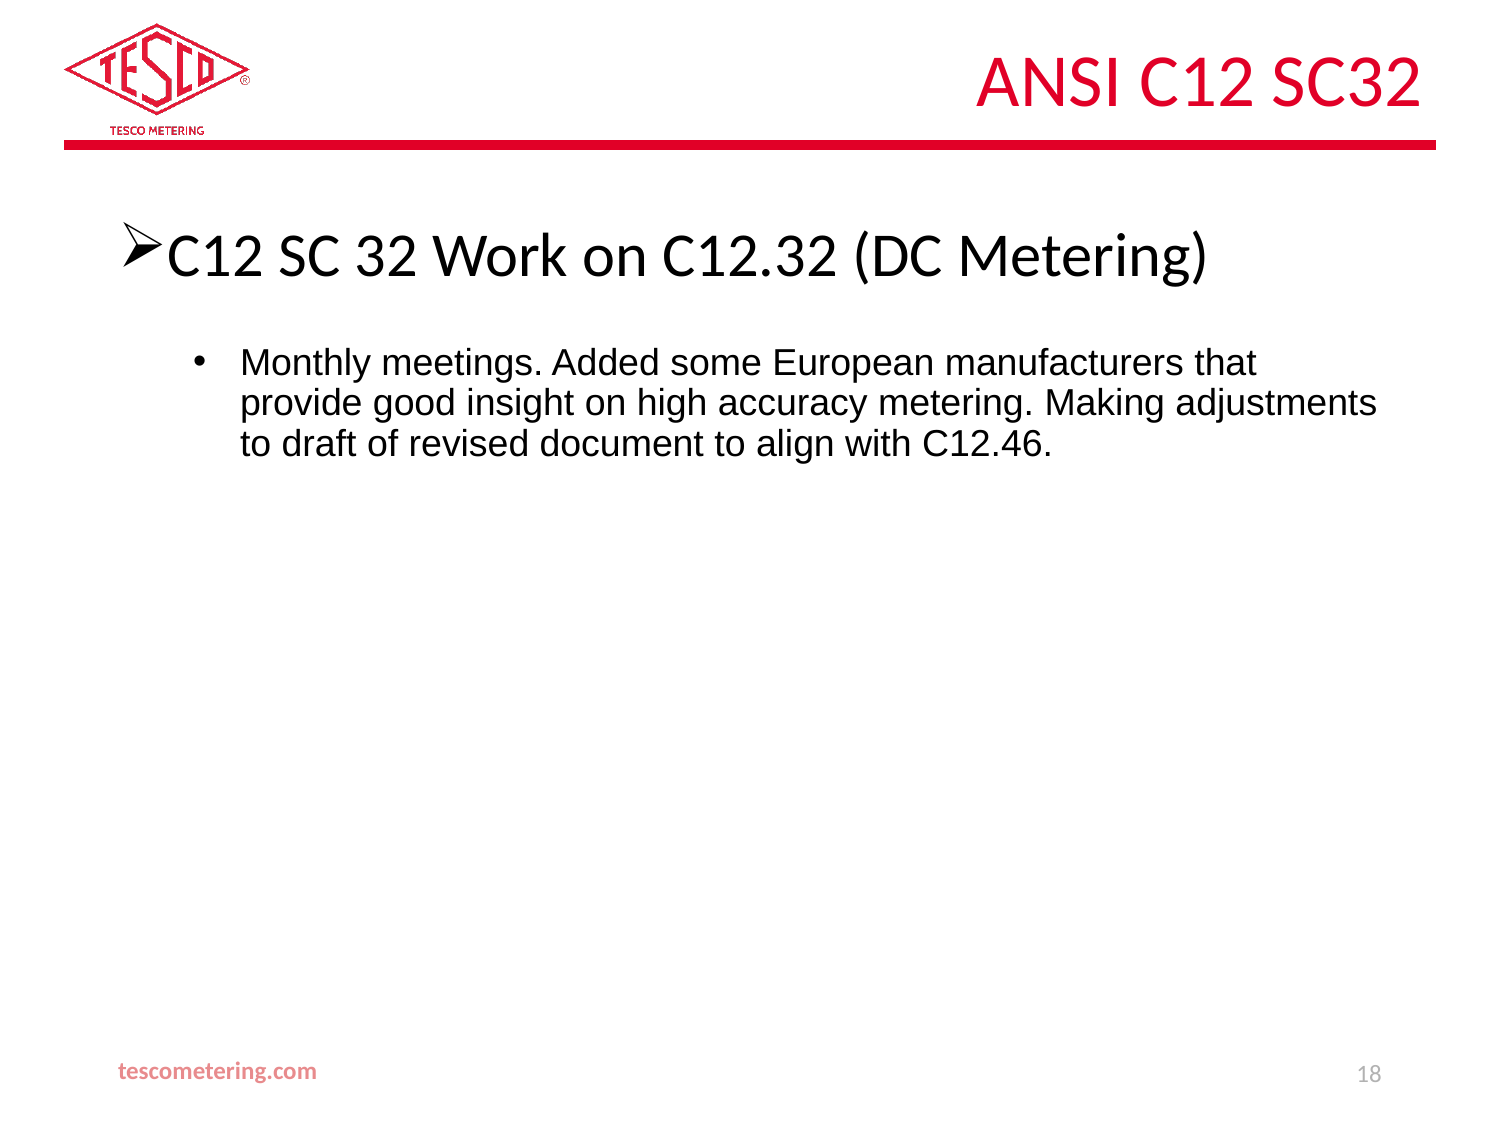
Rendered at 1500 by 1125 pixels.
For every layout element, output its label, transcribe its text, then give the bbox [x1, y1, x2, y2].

slide_number 18 [1059, 1042, 1397, 1103]
picture [63, 23, 250, 138]
title ANSI C12 SC32 [255, 25, 1438, 138]
footer tescometering.com [103, 1039, 610, 1100]
list C12 SC 32 Work on C12.32 (DC Metering) Monthly meetings. Added some European manufacturers that provide good insight on high accuracy metering. Making adjustments to draft of revised document to align with C12.46. [103, 214, 1397, 1010]
